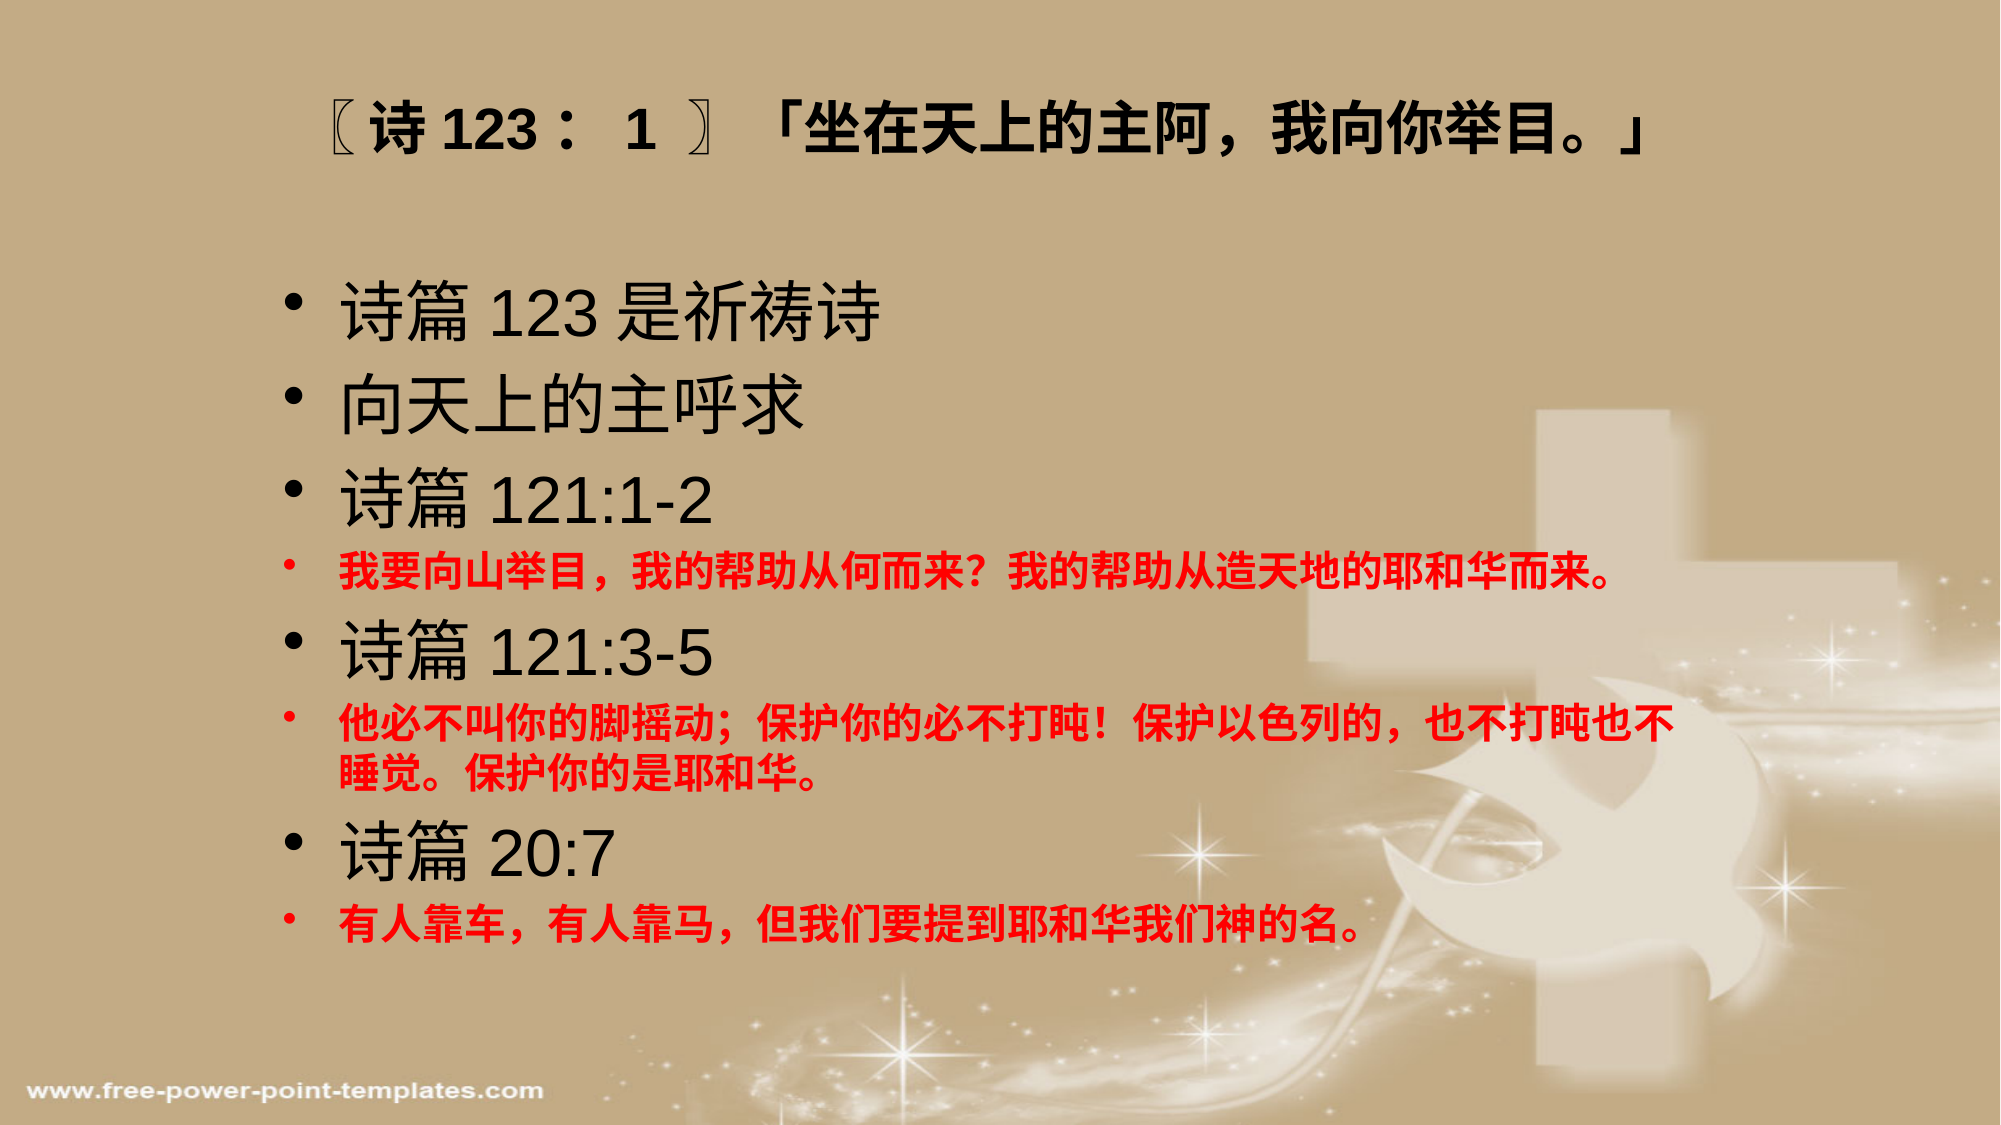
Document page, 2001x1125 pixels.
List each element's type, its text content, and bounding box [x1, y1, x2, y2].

list 诗篇123是祈祷诗 向天上的主呼求 诗篇121:1-2 我要向山举目，我的帮助从何而来？我的帮助从造天地的耶和华而来。 诗篇121:3-5 他必不叫你的脚摇动；保护你的必不打盹！保护以色列的，也不打盹也不睡觉。保护你的是耶和华。 诗篇20:7 有人靠车，有人靠马，但我们要提到耶和华我们神的名。 [267, 262, 1721, 1106]
picture [0, 0, 2001, 1125]
title 〖 诗123：1 〗「坐在天上的主阿，我向你举目。」 [267, 19, 1721, 233]
